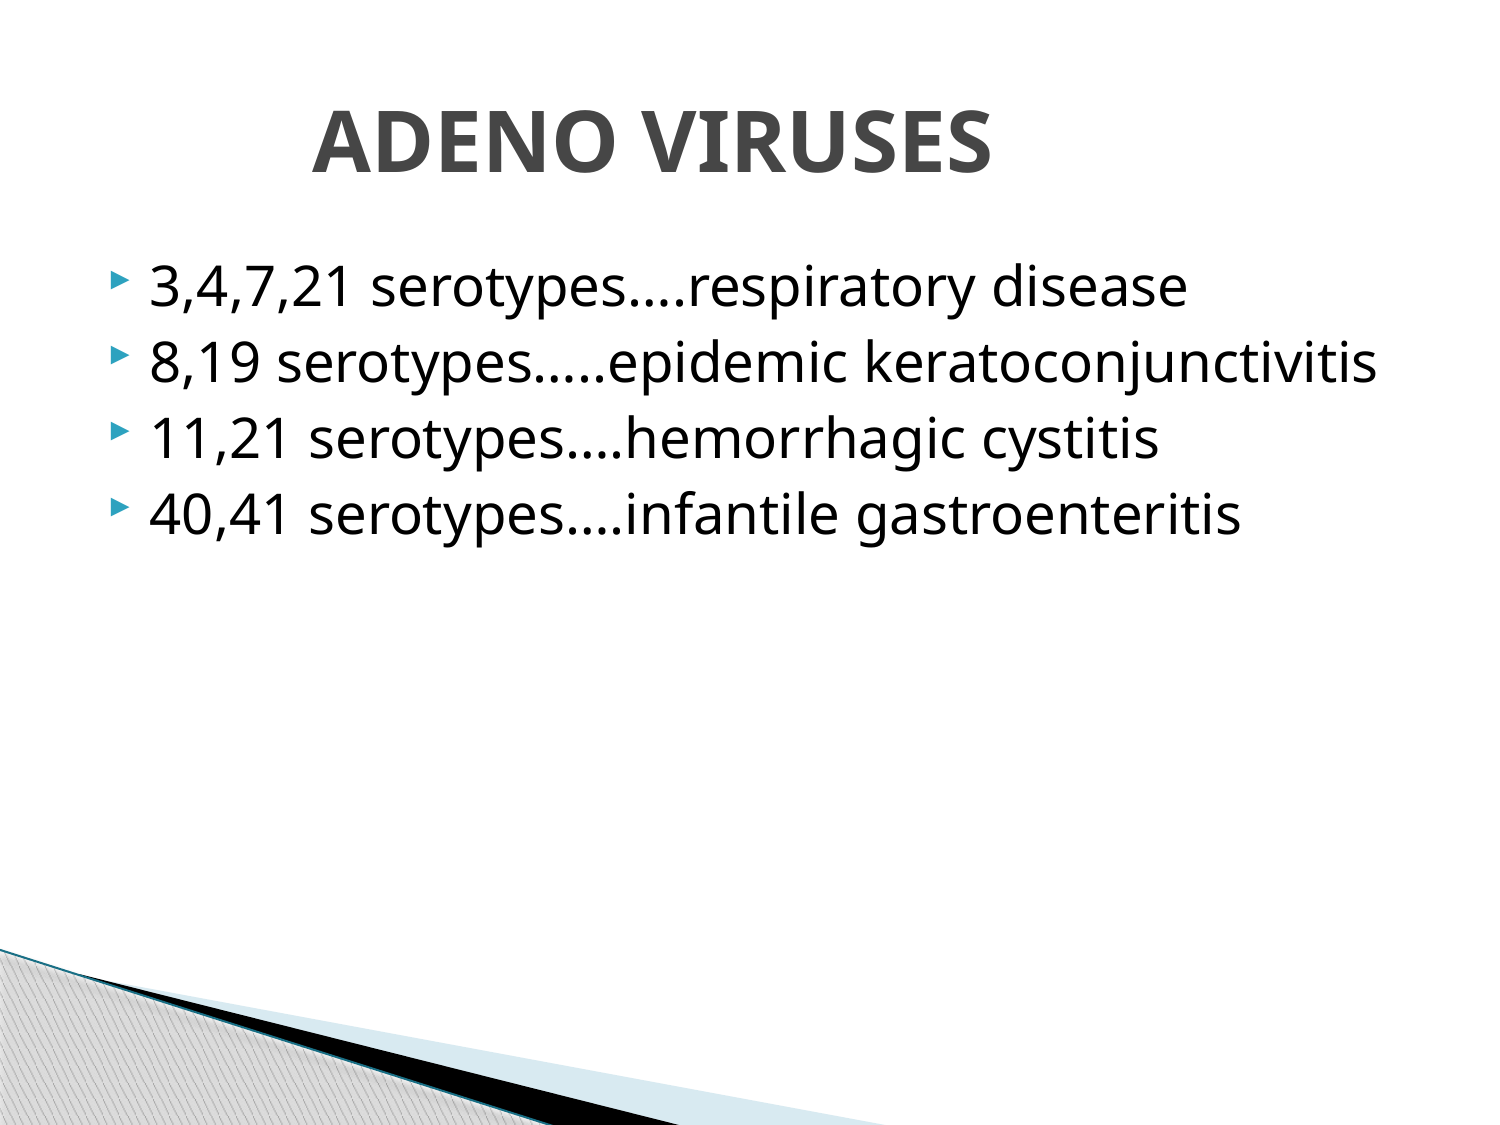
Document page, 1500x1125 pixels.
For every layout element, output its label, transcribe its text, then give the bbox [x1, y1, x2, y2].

title ADENO VIRUSES [75, 45, 1425, 233]
list 3,4,7,21 serotypes….respiratory disease 8,19 serotypes…..epidemic keratoconjunctivitis 11,21 serotypes….hemorrhagic cystitis 40,41 serotypes….infantile gastroenteritis [75, 243, 1425, 986]
